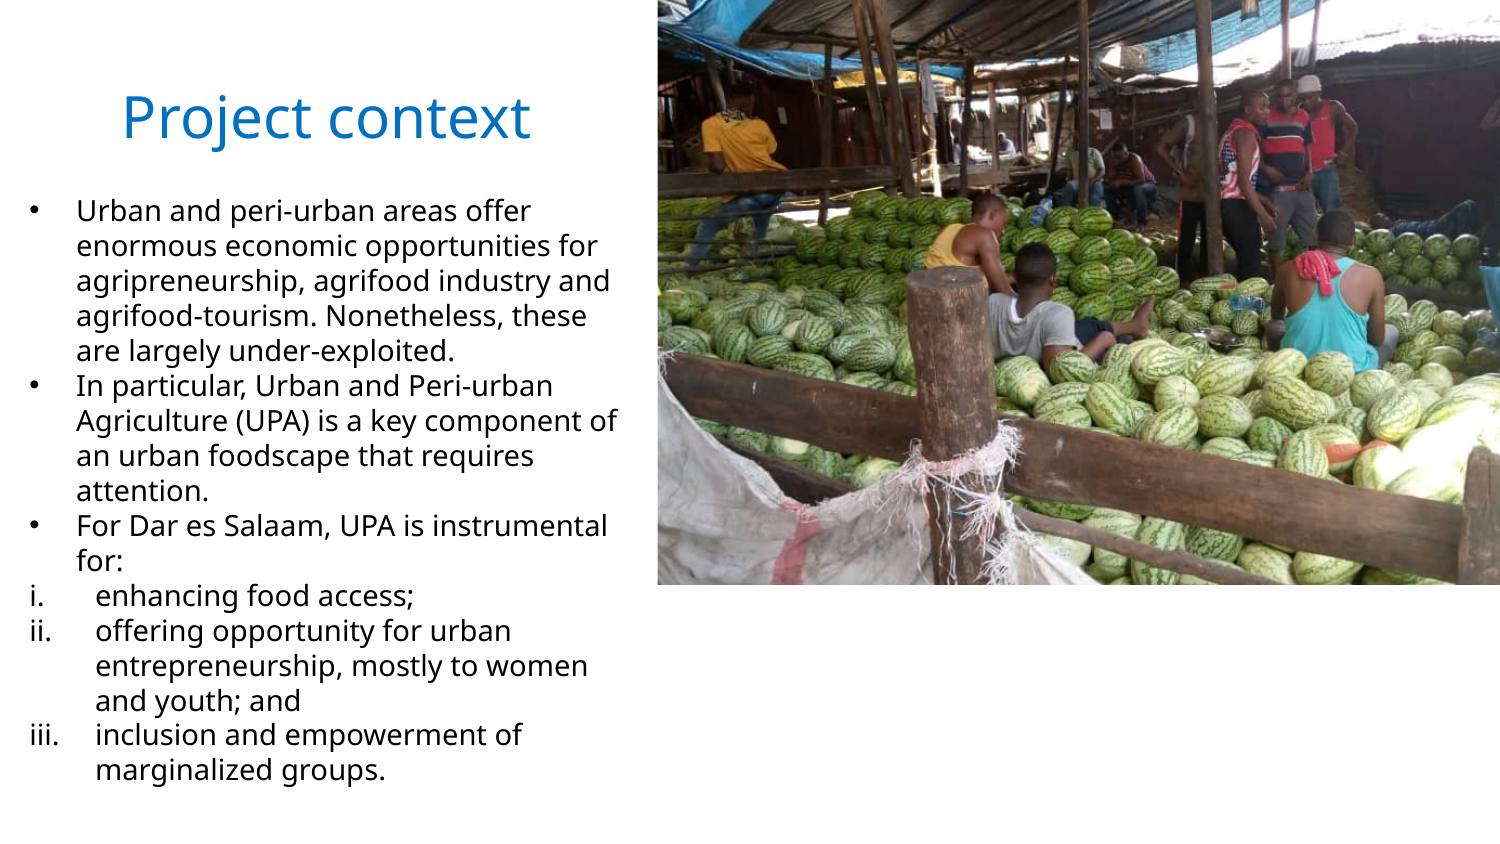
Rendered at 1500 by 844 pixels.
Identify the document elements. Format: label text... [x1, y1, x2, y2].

text_box Urban and peri-urban areas offer enormous economic opportunities for agripreneurship, agrifood industry and agrifood-tourism. Nonetheless, these are largely under-exploited. In particular, Urban and Peri-urban Agriculture (UPA) is a key component of an urban foodscape that requires attention. For Dar es Salaam, UPA is instrumental for: enhancing food access; offering opportunity for urban entrepreneurship, mostly to women and youth; and inclusion and empowerment of marginalized groups. [14, 166, 639, 812]
title Project context [45, 75, 608, 155]
picture [657, 0, 1500, 585]
